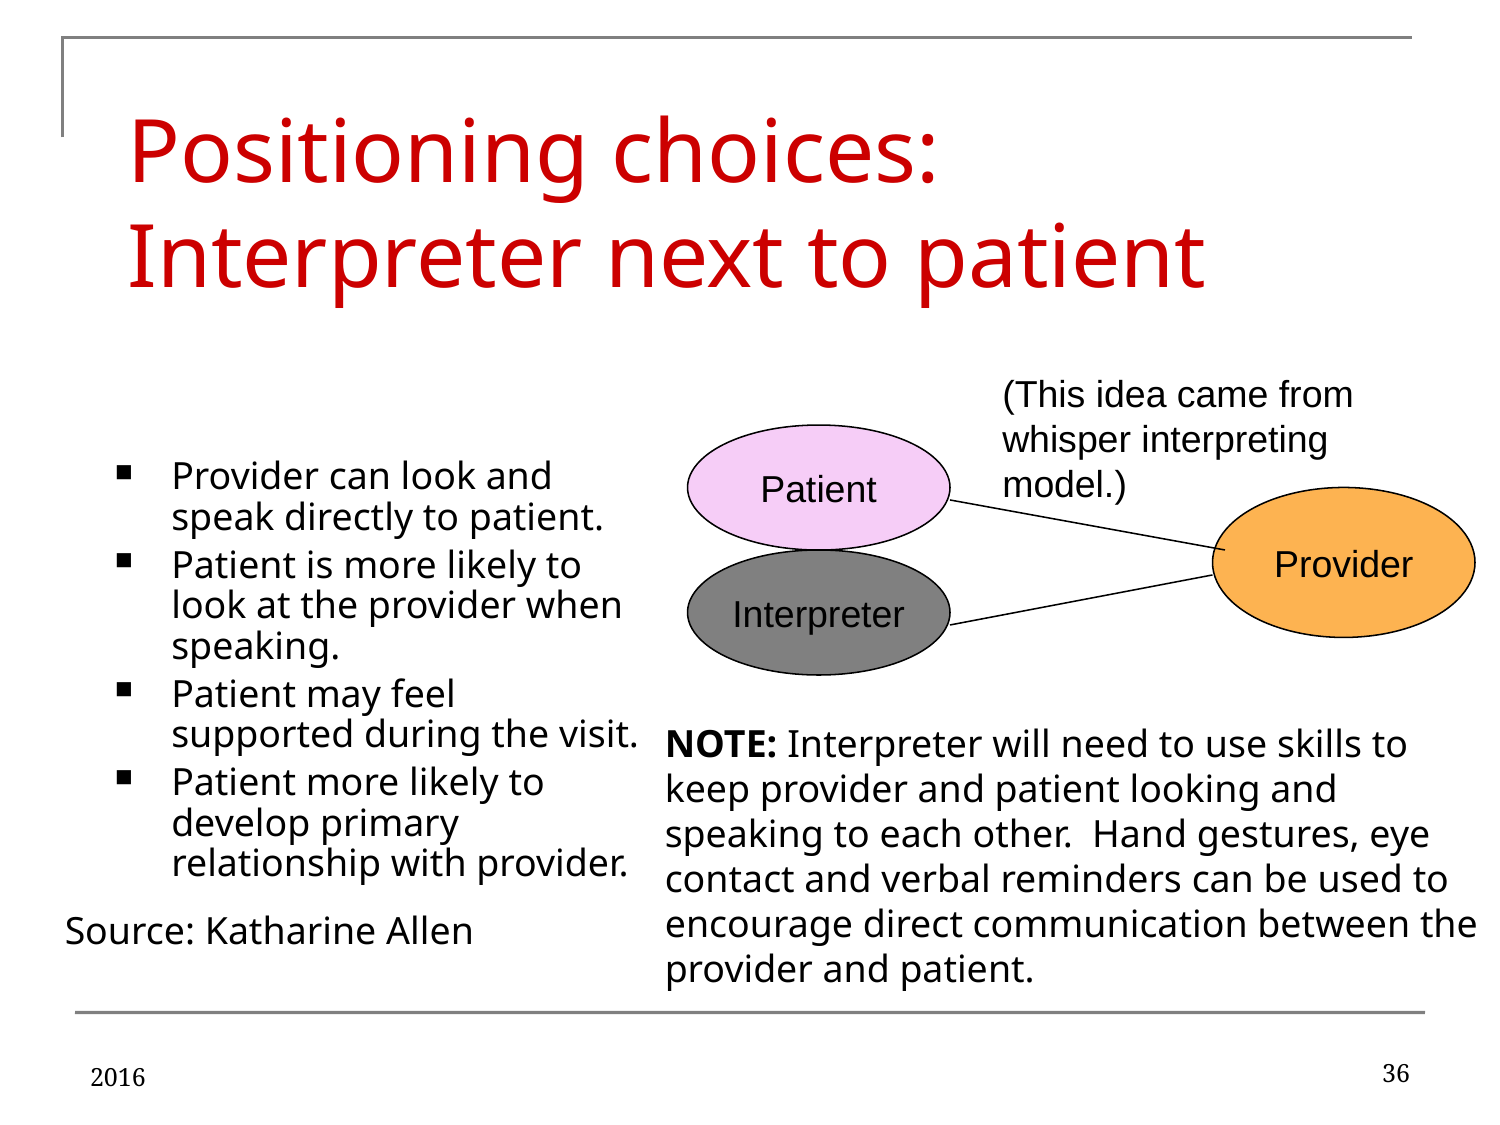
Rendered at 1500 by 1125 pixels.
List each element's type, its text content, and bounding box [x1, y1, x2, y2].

text_box Patient [687, 425, 951, 550]
slide_number 36 [1074, 1024, 1425, 1100]
title Positioning choices: Interpreter next to patient [112, 87, 1275, 313]
text_box Source: Katharine Allen [49, 900, 713, 1045]
slide_number 2016 [75, 1024, 425, 1100]
text_box (This idea came from whisper interpreting model.) [987, 362, 1400, 513]
text_box Provider [1212, 494, 1476, 638]
list Provider can look and speak directly to patient. Patient is more likely to look at the provider when speaking. Patient may feel supported during the visit. Patient more likely to develop primary relationship with provider. [99, 450, 663, 900]
text_box Interpreter [687, 549, 951, 676]
text_box NOTE: Interpreter will need to use skills to keep provider and patient looking and speaking to each other. Hand gestures, eye contact and verbal reminders can be used to encourage direct communication between the provider and patient. [650, 712, 1500, 998]
